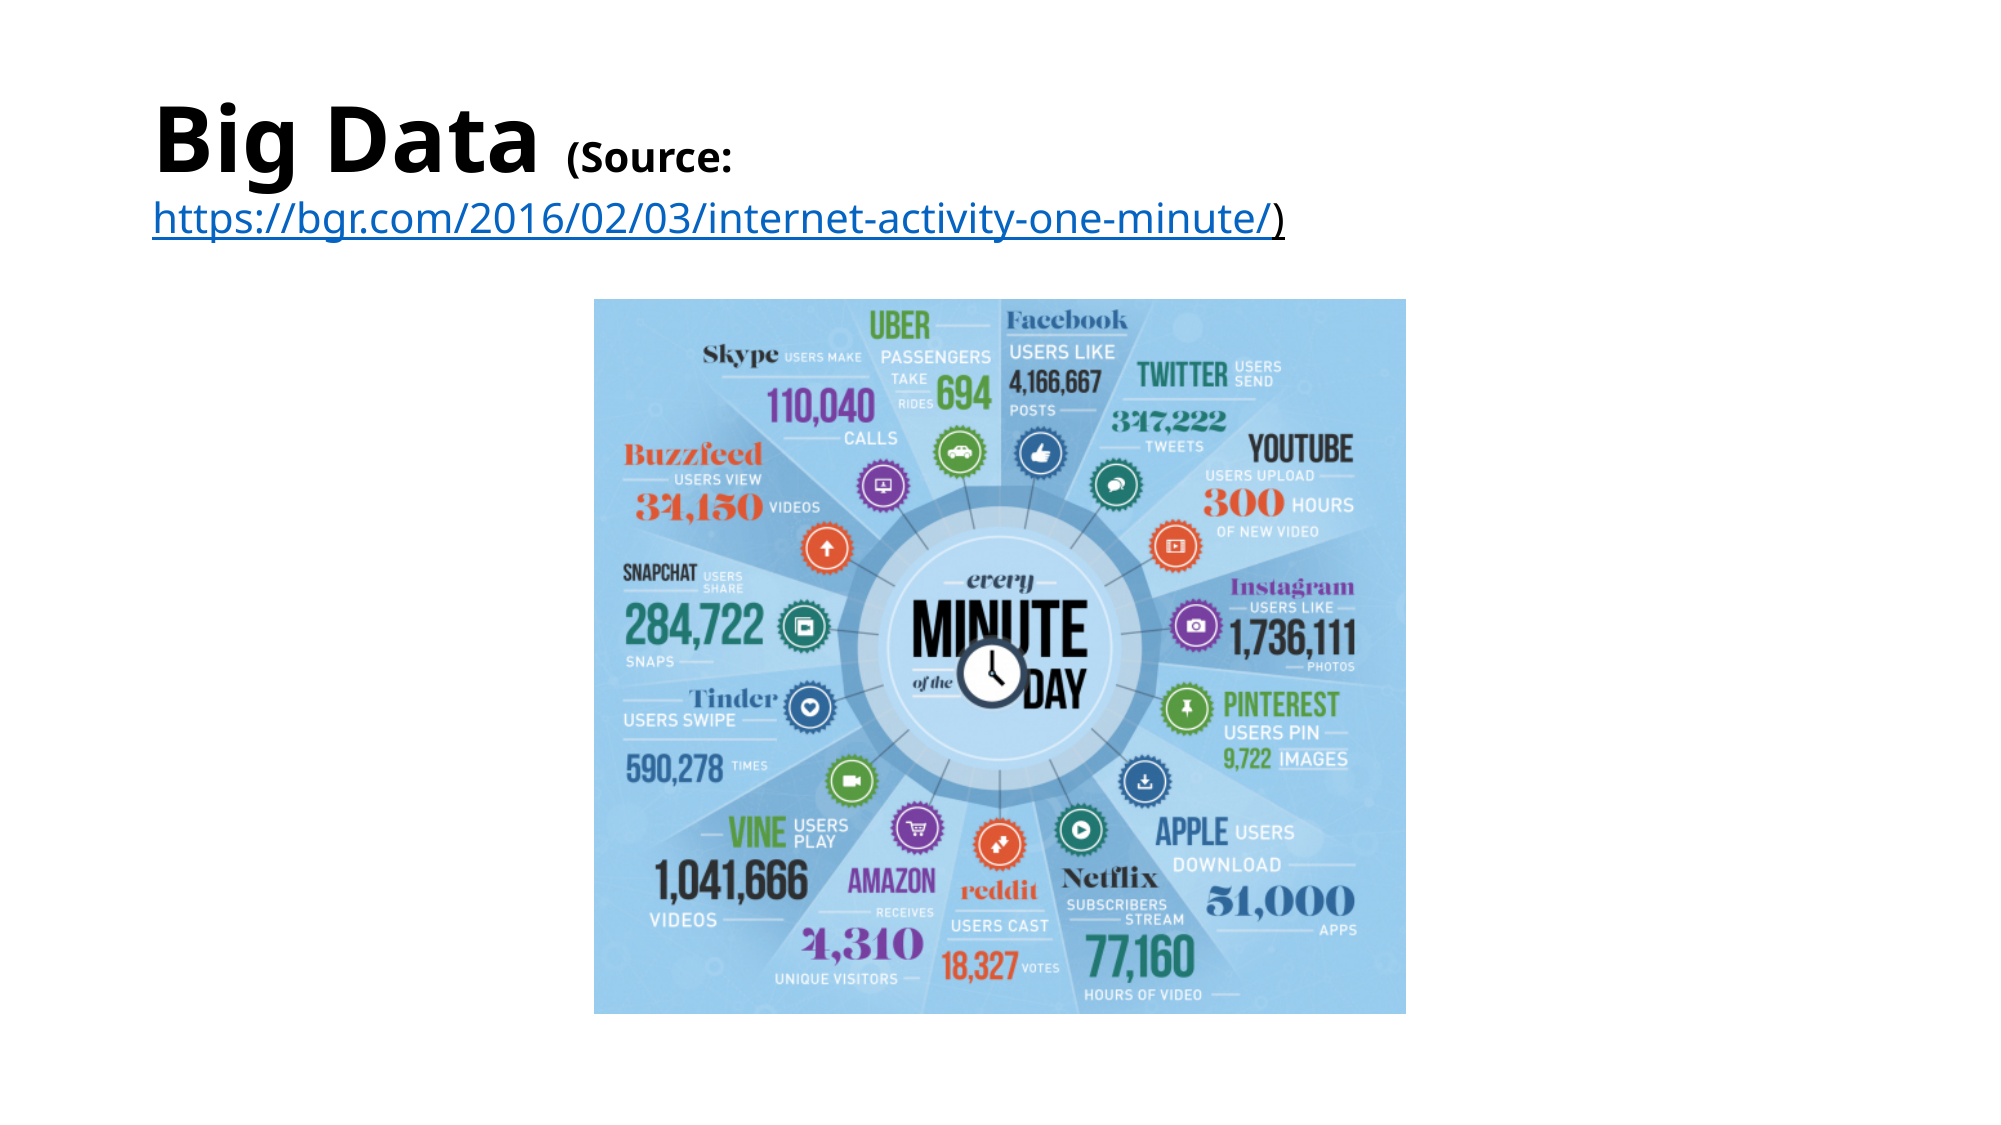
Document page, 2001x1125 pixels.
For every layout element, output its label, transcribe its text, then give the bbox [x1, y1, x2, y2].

title Big Data (Source:https://bgr.com/2016/02/03/internet-activity-one-minute/) [137, 59, 1863, 278]
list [594, 299, 1406, 1014]
